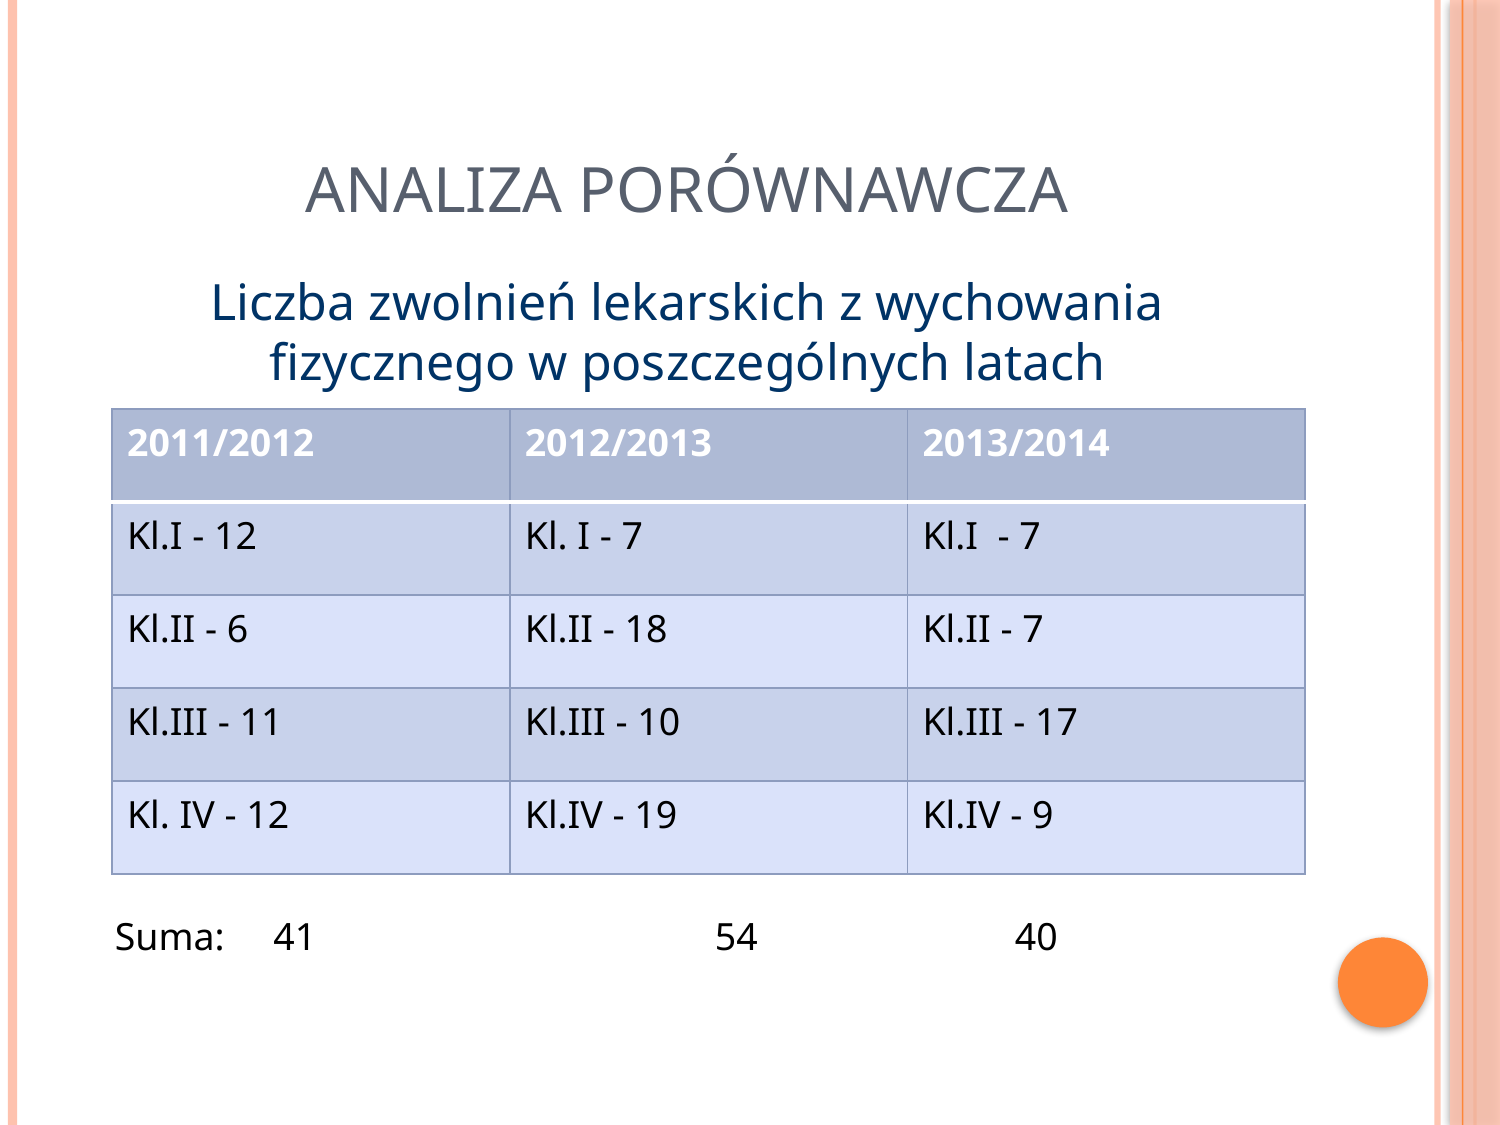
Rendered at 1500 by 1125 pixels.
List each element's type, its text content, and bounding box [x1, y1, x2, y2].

title Analiza porównawcza [75, 45, 1300, 233]
table_cell Kl.III - 17 [908, 689, 1304, 780]
table_header 2012/2013 [511, 410, 907, 500]
table_cell Kl.III - 10 [511, 689, 907, 780]
table_header 2011/2012 [113, 410, 509, 500]
table_cell Kl.II - 7 [908, 596, 1304, 687]
table_cell Kl.II - 6 [113, 596, 509, 687]
table_cell Kl.II - 18 [511, 596, 907, 687]
table_cell Kl. IV - 12 [113, 782, 509, 873]
table_cell Kl.IV - 9 [908, 782, 1304, 873]
table_cell Kl.I - 7 [908, 504, 1304, 594]
table_cell Kl.IV - 19 [511, 782, 907, 873]
table_cell Kl.I - 12 [113, 504, 509, 594]
list Liczba zwolnień lekarskich z wychowania fizycznego w poszczególnych latach [75, 262, 1300, 1062]
table_cell Kl. I - 7 [511, 504, 907, 594]
text_box Suma: 41 54 40 [100, 905, 1317, 1010]
table_cell Kl.III - 11 [113, 689, 509, 780]
table_header 2013/2014 [908, 410, 1304, 500]
